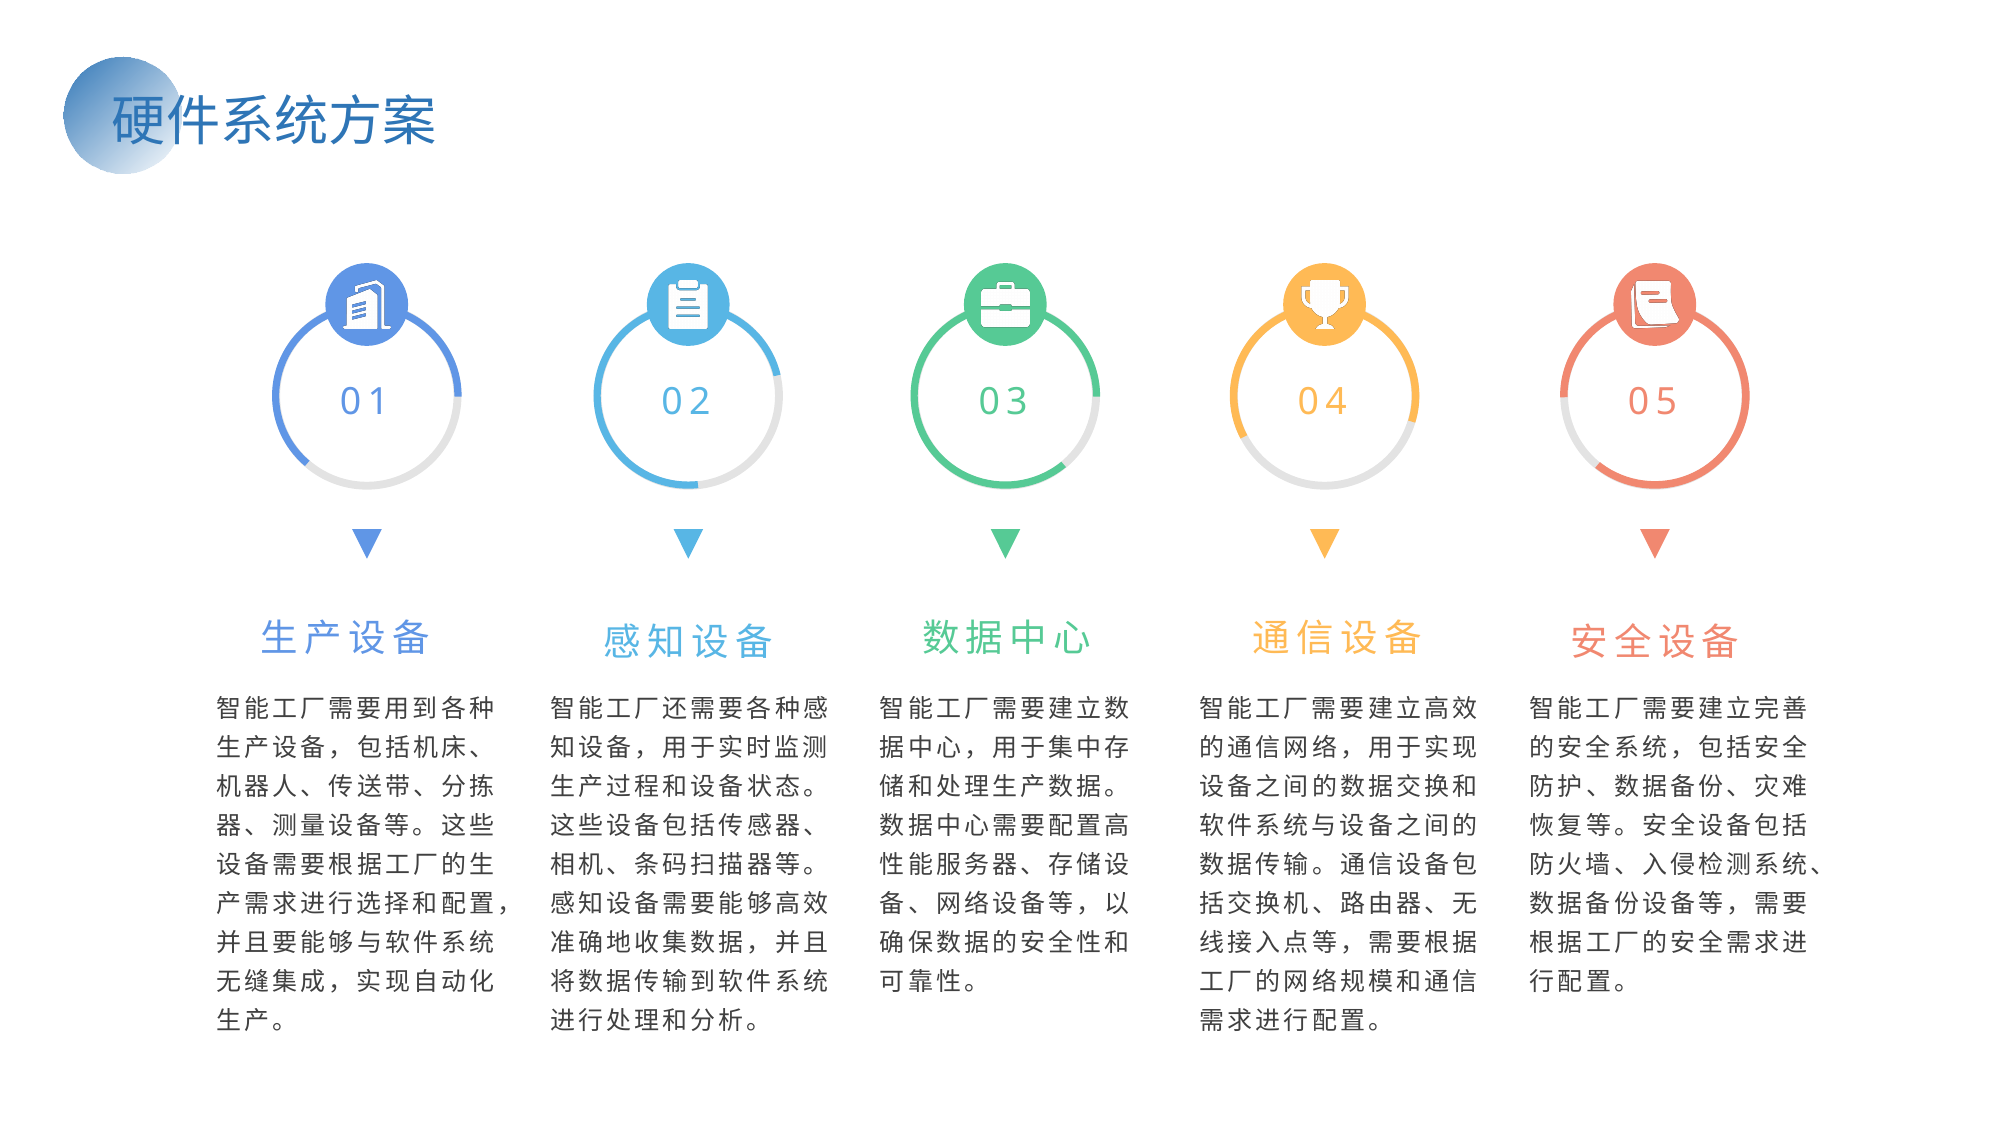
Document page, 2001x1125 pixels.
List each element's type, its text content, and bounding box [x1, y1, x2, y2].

text_box [407, 311, 463, 398]
text_box [1308, 527, 1342, 562]
text_box [271, 311, 327, 468]
text_box 安全设备 [1520, 610, 1790, 669]
text_box [988, 527, 1023, 562]
text_box [324, 262, 410, 347]
text_box [1559, 389, 1599, 469]
text_box 智能工厂需要建立完善的安全系统，包括安全防护、数据备份、灾难恢复等。安全设备包括防火墙、入侵检测系统、数据备份设备等，需要根据工厂的安全需求进行配置。 [1515, 676, 1827, 934]
text_box 通信设备 [1184, 606, 1490, 665]
text_box [909, 311, 1068, 490]
text_box 感知设备 [553, 610, 824, 669]
text_box [962, 262, 1048, 347]
text_box [677, 375, 784, 491]
text_box 01 [325, 369, 409, 423]
text_box 02 [646, 369, 730, 423]
text_box 硬件系统方案 [97, 78, 980, 159]
text_box [728, 311, 782, 378]
text_box [1045, 311, 1102, 398]
text_box [62, 55, 170, 175]
text_box [592, 311, 700, 490]
text_box [1612, 262, 1698, 347]
text_box [1228, 311, 1285, 440]
text_box 智能工厂需要建立数据中心，用于集中存储和处理生产数据。数据中心需要配置高性能服务器、存储设备、网络设备等，以确保数据的安全性和可靠性。 [865, 676, 1159, 934]
picture [1301, 280, 1349, 329]
text_box [1364, 311, 1421, 424]
text_box 数据中心 [854, 606, 1160, 665]
text_box 04 [1283, 369, 1367, 423]
text_box [1559, 311, 1615, 399]
text_box [645, 262, 731, 347]
text_box [1593, 311, 1751, 490]
text_box [350, 527, 384, 562]
text_box 智能工厂需要建立高效的通信网络，用于实现设备之间的数据交换和软件系统与设备之间的数据传输。通信设备包括交换机、路由器、无线接入点等，需要根据工厂的网络规模和通信需求进行配置。 [1184, 676, 1497, 934]
text_box 生产设备 [177, 606, 514, 665]
picture [664, 280, 712, 329]
text_box 智能工厂还需要各种感知设备，用于实时监测生产过程和设备状态。这些设备包括传感器、相机、条码扫描器等。感知设备需要能够高效准确地收集数据，并且将数据传输到软件系统进行处理和分析。 [535, 676, 853, 934]
picture [1631, 280, 1679, 329]
text_box [1282, 262, 1367, 347]
text_box [1061, 397, 1101, 470]
text_box 05 [1613, 369, 1697, 423]
picture [981, 280, 1030, 329]
text_box [1240, 422, 1416, 491]
text_box [300, 389, 463, 491]
text_box [671, 527, 705, 562]
text_box 智能工厂需要用到各种生产设备，包括机床、机器人、传送带、分拣器、测量设备等。这些设备需要根据工厂的生产需求进行选择和配置，并且要能够与软件系统无缝集成，实现自动化生产。 [201, 676, 514, 934]
text_box [1638, 527, 1672, 562]
picture [343, 280, 391, 329]
text_box 03 [963, 369, 1048, 423]
